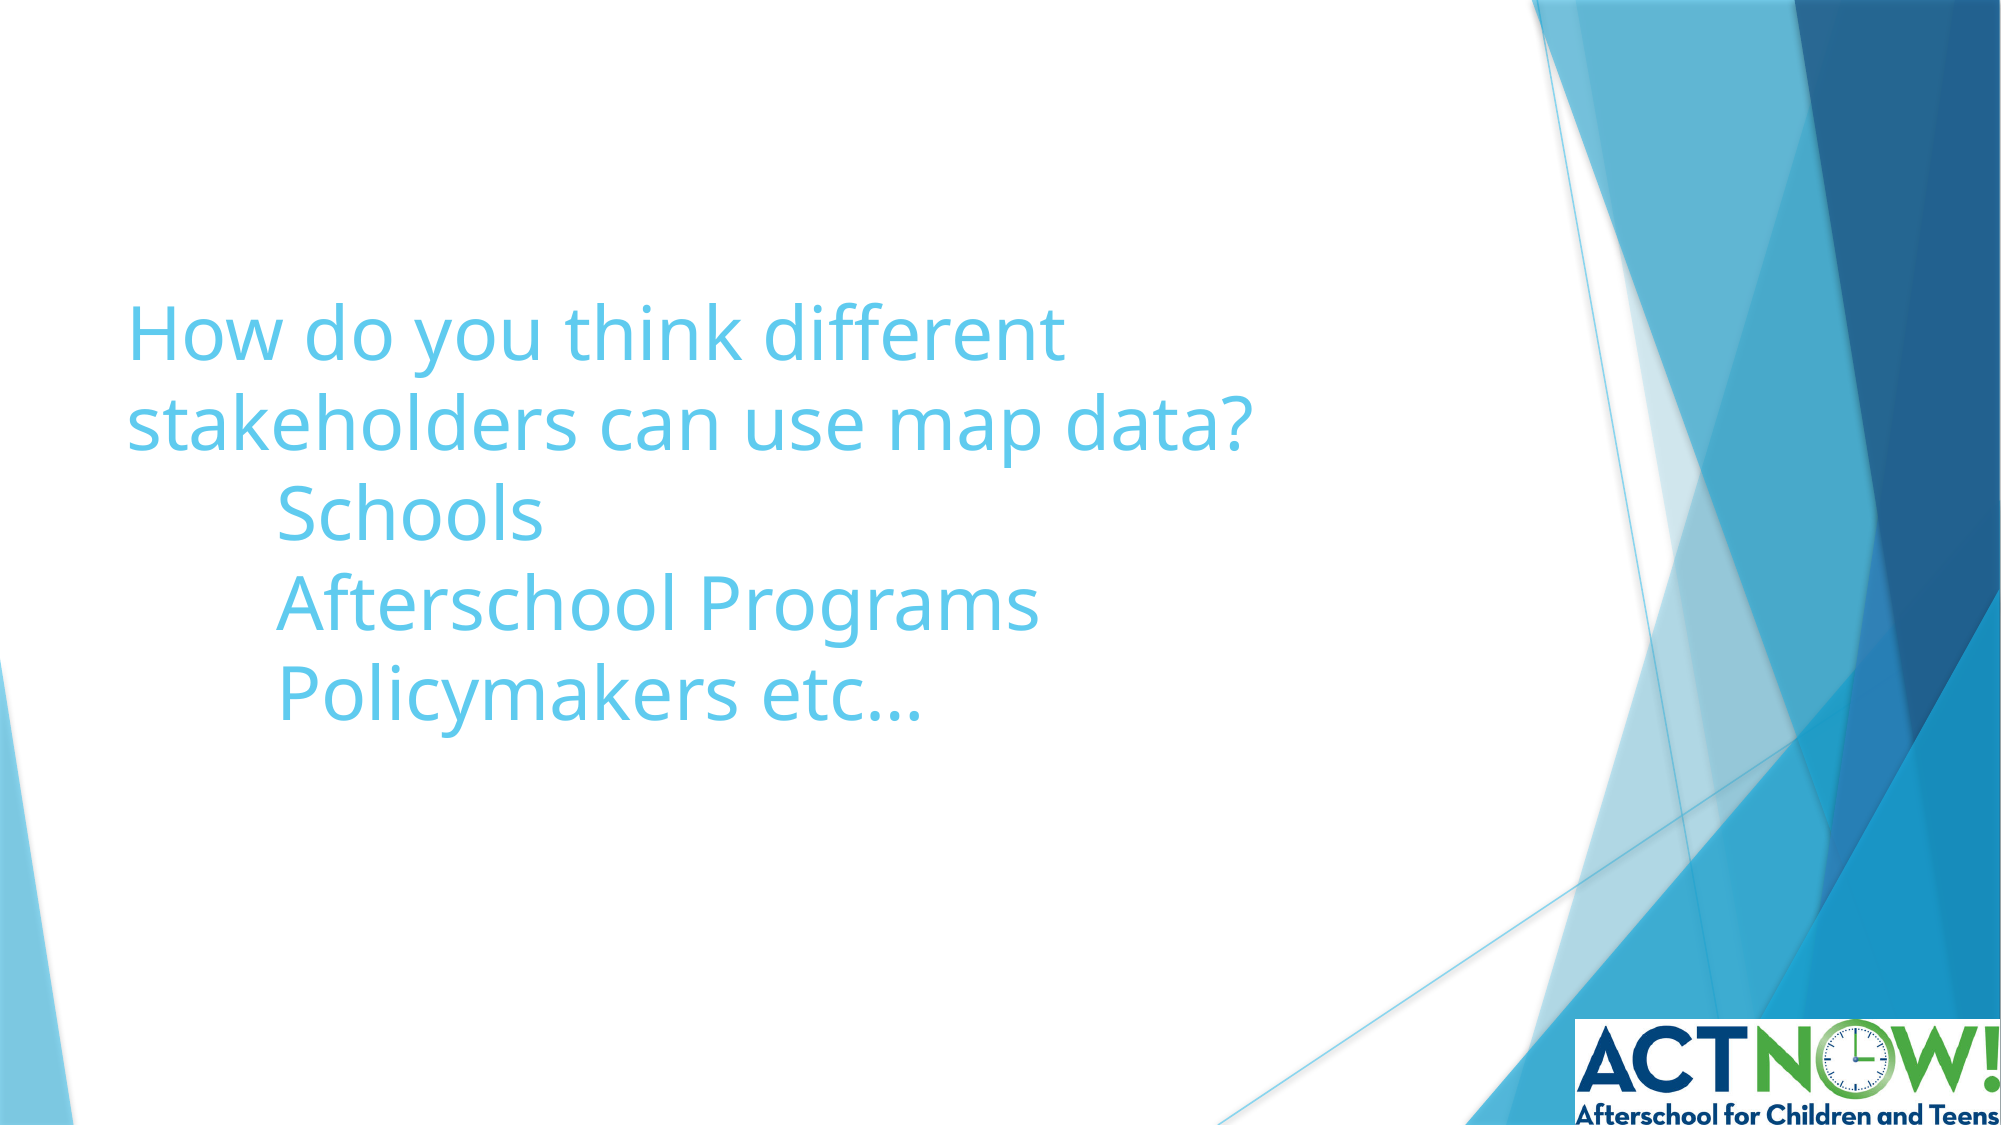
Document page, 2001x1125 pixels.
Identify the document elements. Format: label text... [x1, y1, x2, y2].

picture [1574, 1018, 2000, 1125]
title How do you think different stakeholders can use map data? Schools Afterschool Programs Policymakers etc… [111, 443, 1522, 743]
